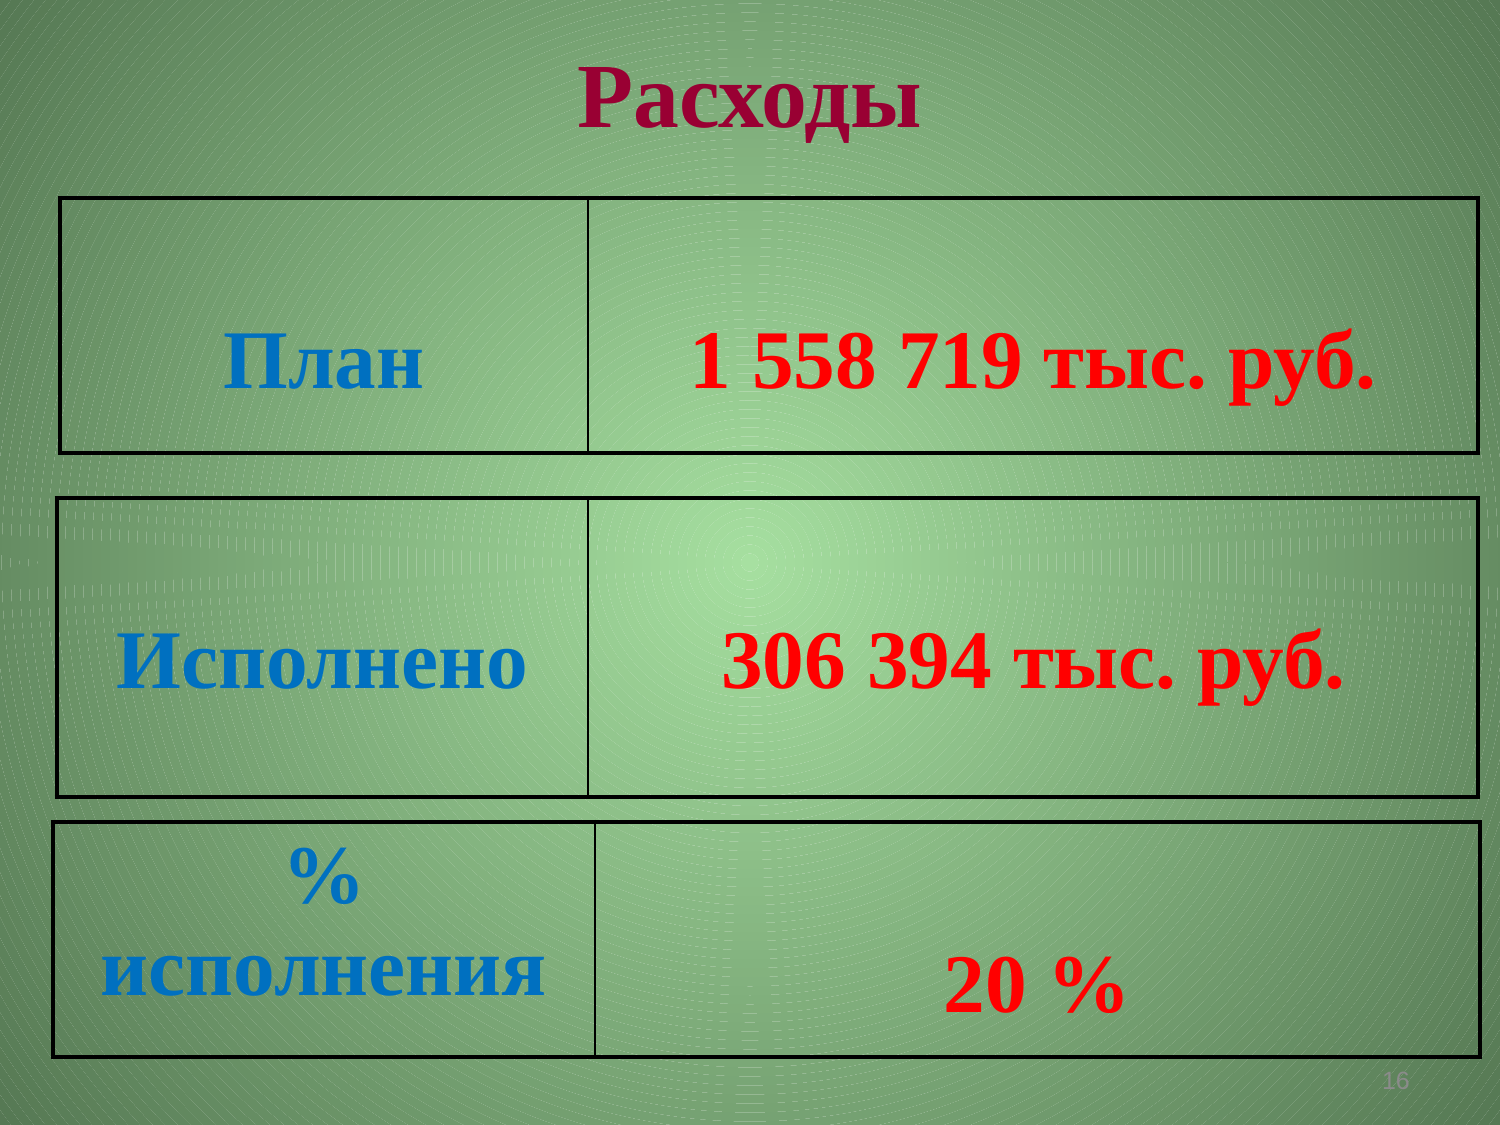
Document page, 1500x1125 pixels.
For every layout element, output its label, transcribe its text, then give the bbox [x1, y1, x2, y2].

slide_number 16 [1074, 1059, 1425, 1103]
table_header 1 558 719 тыс. руб. [589, 200, 1476, 451]
table_header 20 % [596, 824, 1478, 1055]
text_box Расходы [0, 28, 1500, 153]
table_header План [62, 200, 587, 451]
table_header 306 394 тыс. руб. [589, 500, 1476, 795]
table_header % исполнения [55, 824, 594, 1055]
table_header Исполнено [59, 500, 587, 795]
